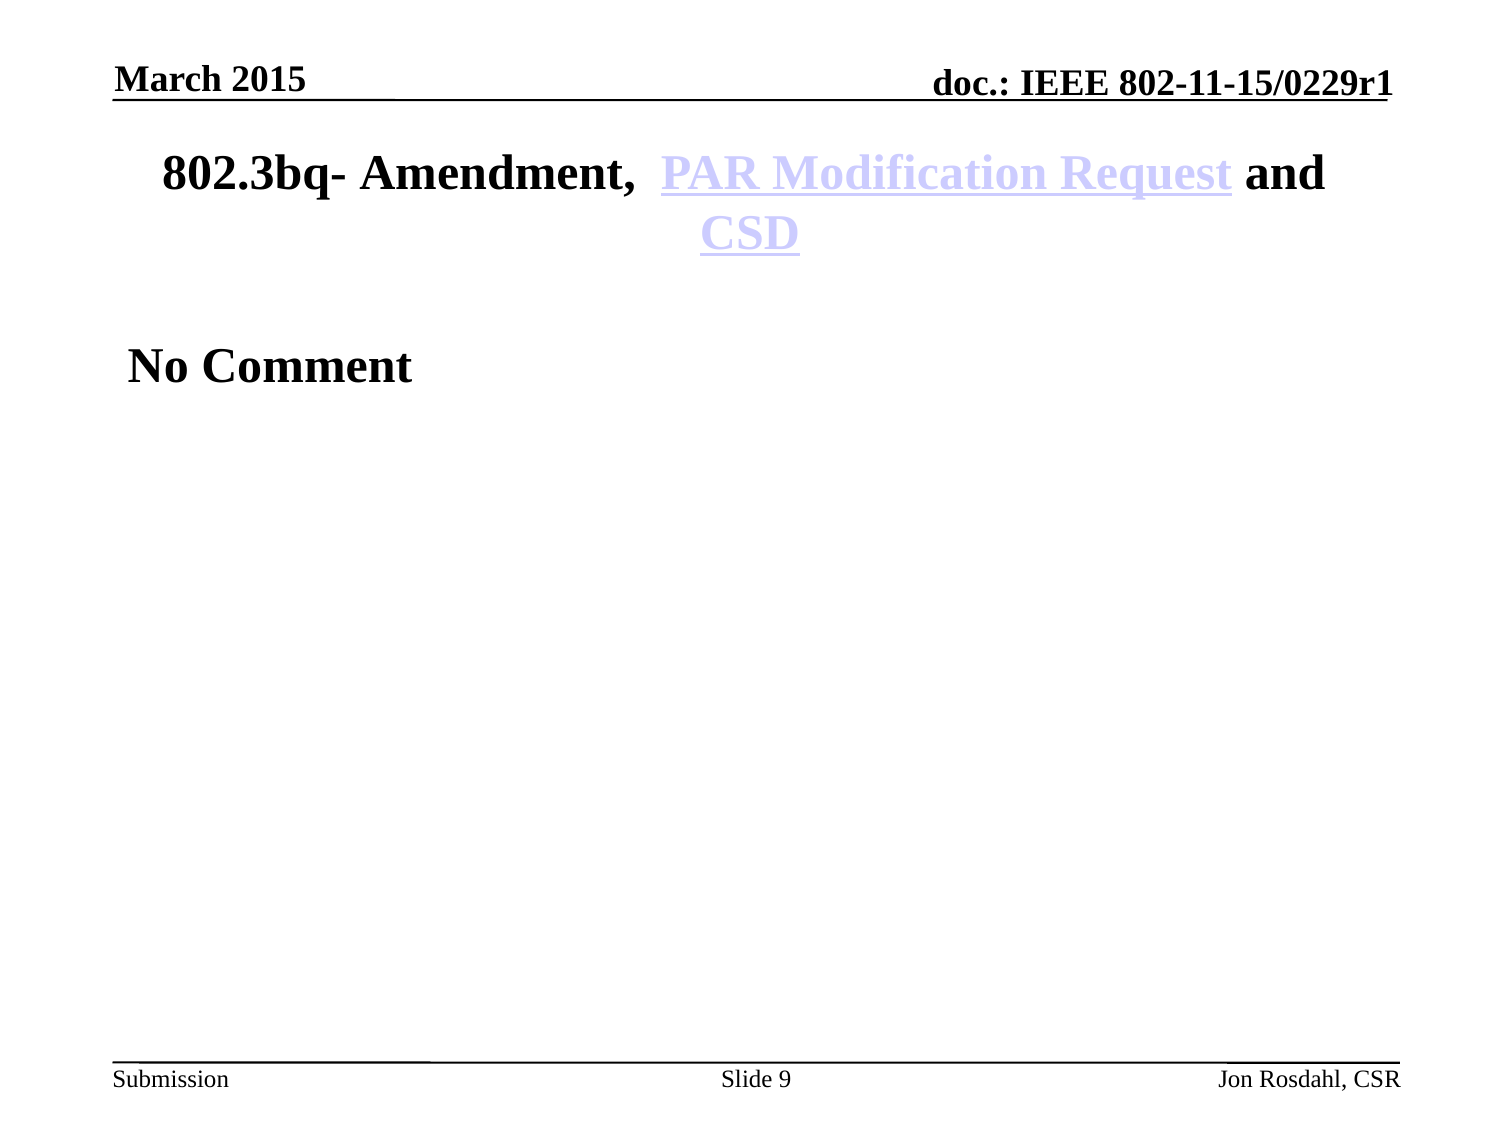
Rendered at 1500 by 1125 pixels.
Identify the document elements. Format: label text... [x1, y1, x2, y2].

list No Comment [112, 324, 1388, 1000]
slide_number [114, 54, 423, 100]
title 802.3bq- Amendment, PAR Modification Request and CSD [112, 112, 1388, 288]
footer Jon Rosdahl, CSR [878, 1061, 1402, 1093]
slide_number Slide 9 [712, 1061, 800, 1123]
